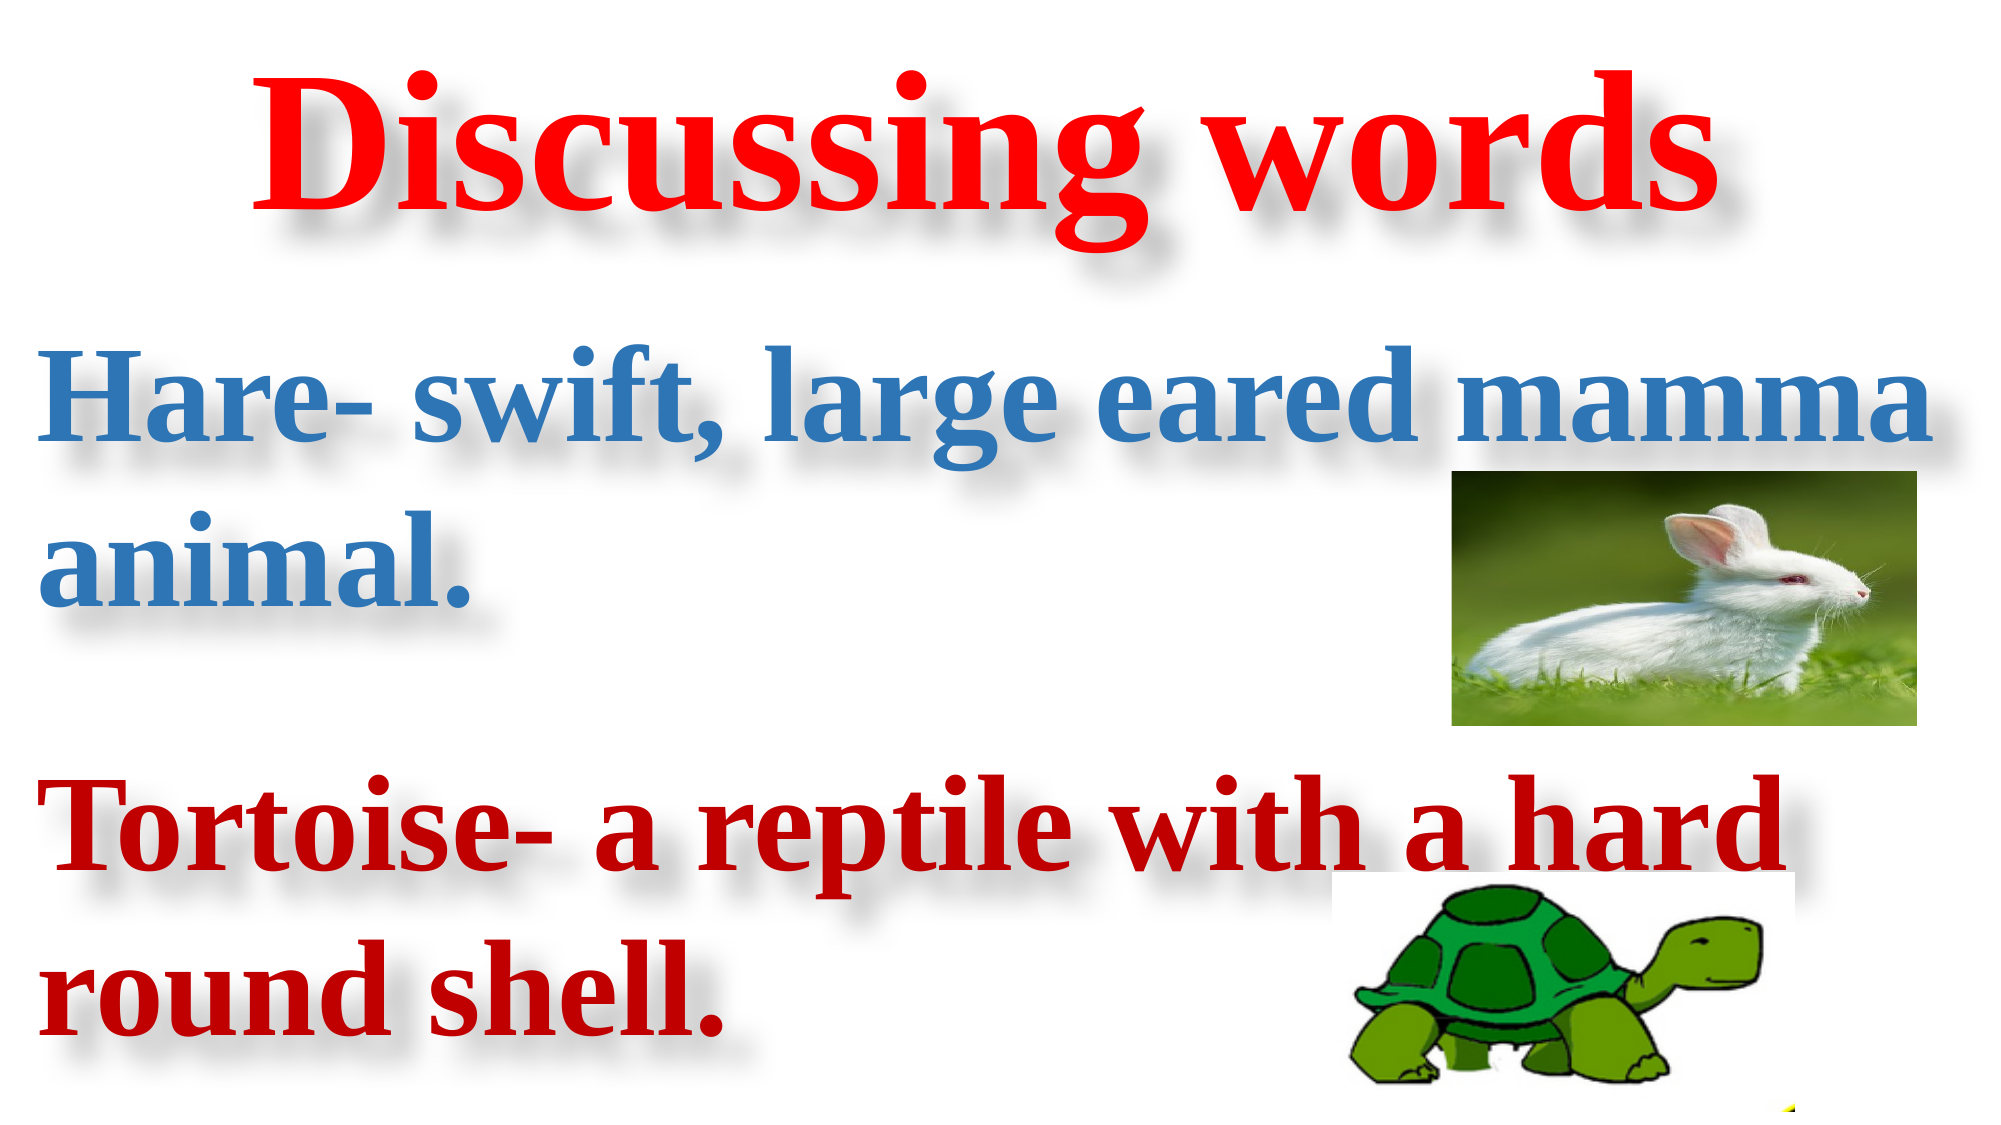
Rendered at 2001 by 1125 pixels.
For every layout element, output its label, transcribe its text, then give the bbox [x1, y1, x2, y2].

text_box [21, 297, 1967, 725]
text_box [21, 725, 1967, 1112]
text_box Discussing words [73, 2, 1900, 257]
